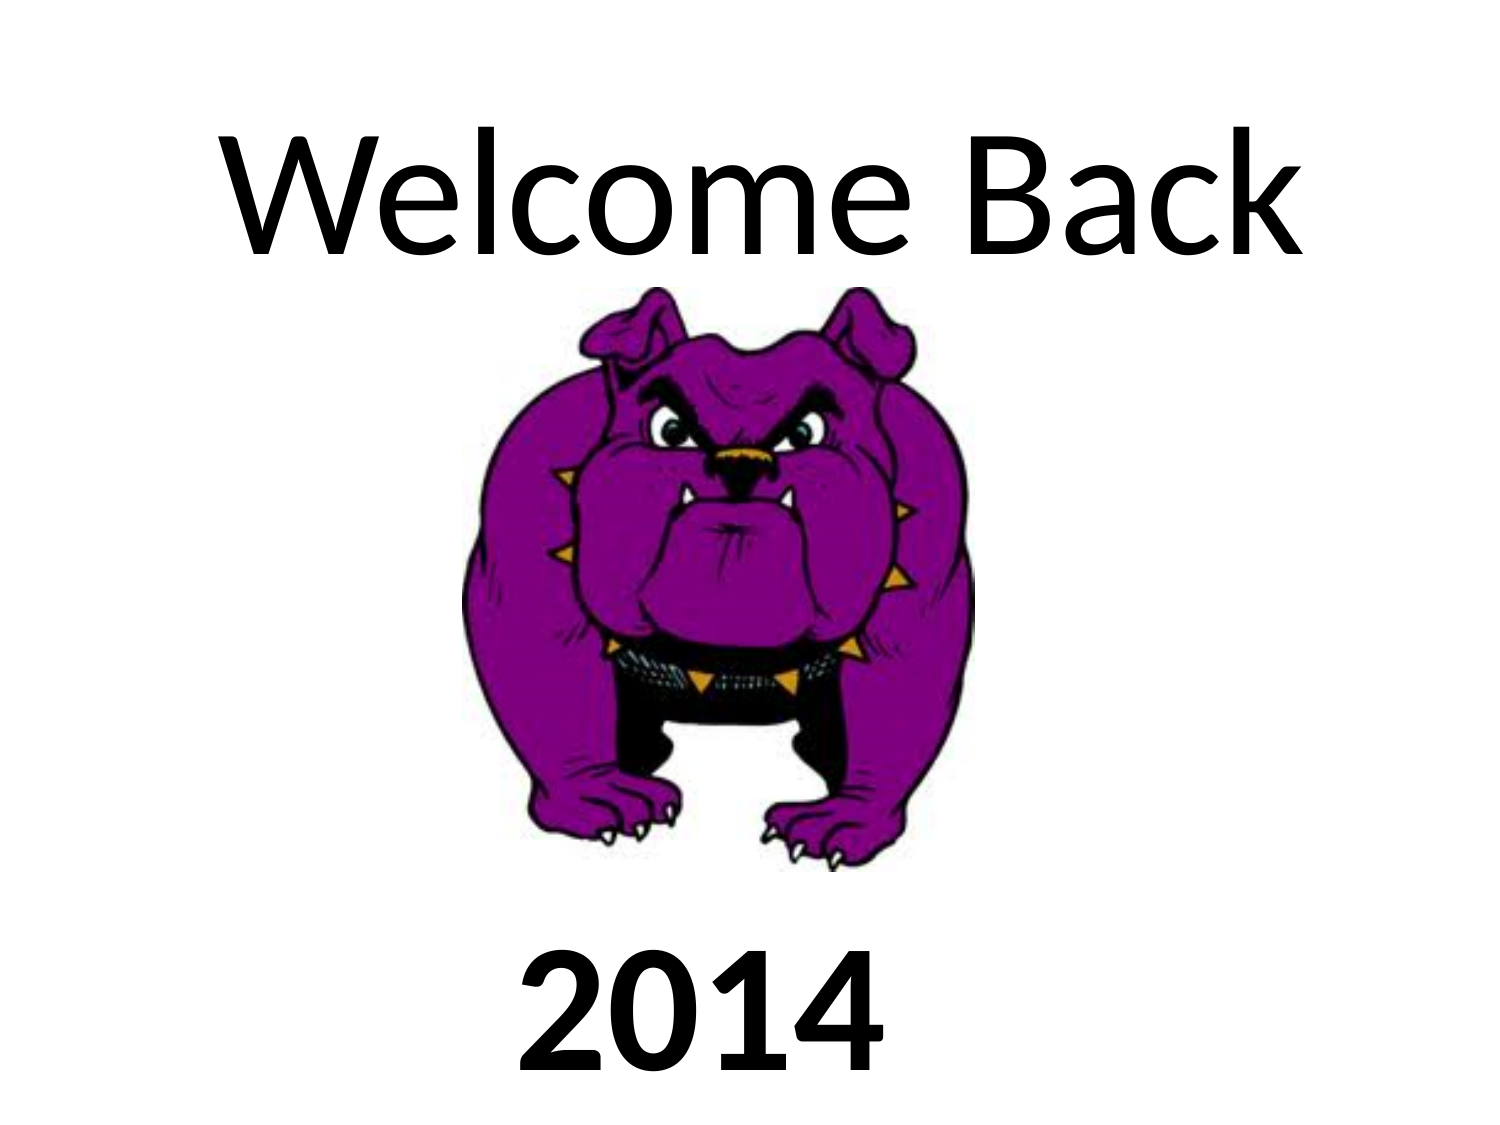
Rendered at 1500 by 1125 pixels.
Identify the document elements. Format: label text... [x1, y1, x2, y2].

text_box 2014 [500, 879, 1138, 1115]
picture [462, 287, 976, 872]
title Welcome Back [87, 87, 1438, 275]
